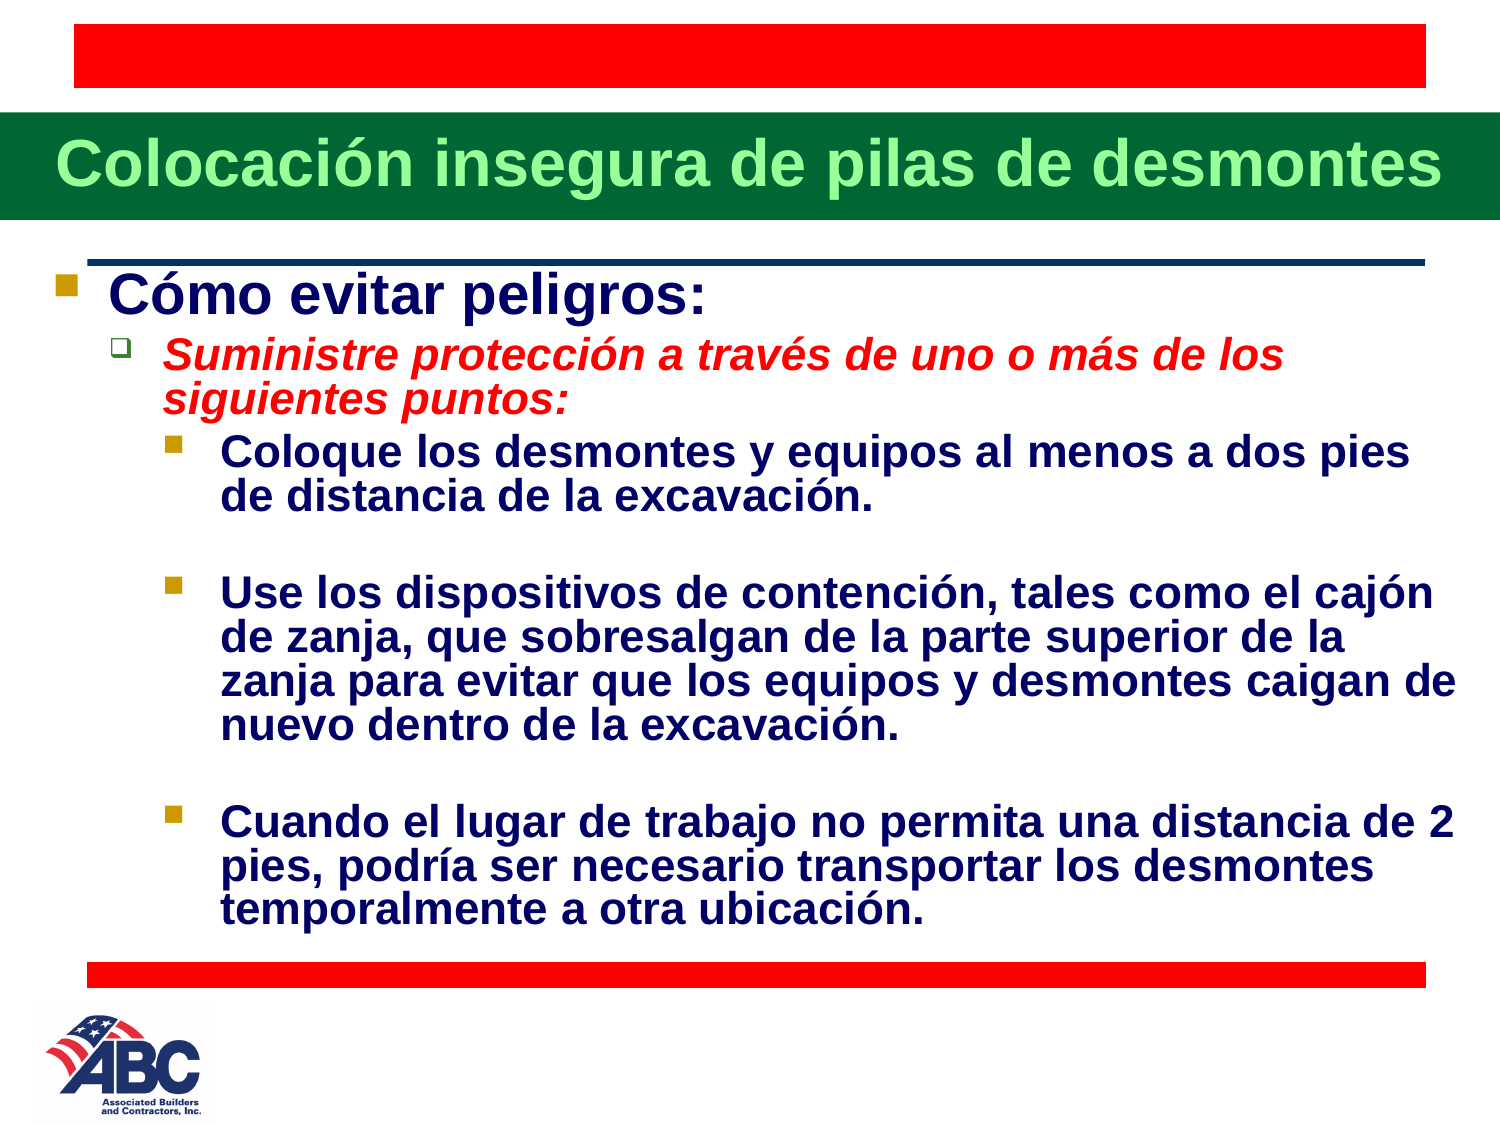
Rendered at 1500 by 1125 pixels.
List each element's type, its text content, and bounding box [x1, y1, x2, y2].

picture [37, 1006, 213, 1125]
list Cómo evitar peligros: Suministre protección a través de uno o más de los siguientes puntos: Coloque los desmontes y equipos al menos a dos pies de distancia de la excavación. Use los dispositivos de contención, tales como el cajón de zanja, que sobresalgan de la parte superior de la zanja para evitar que los equipos y desmontes caigan de nuevo dentro de la excavación. Cuando el lugar de trabajo no permita una distancia de 2 pies, podría ser necesario transportar los desmontes temporalmente a otra ubicación. [37, 262, 1475, 1000]
title Colocación insegura de pilas de desmontes [0, 112, 1500, 220]
